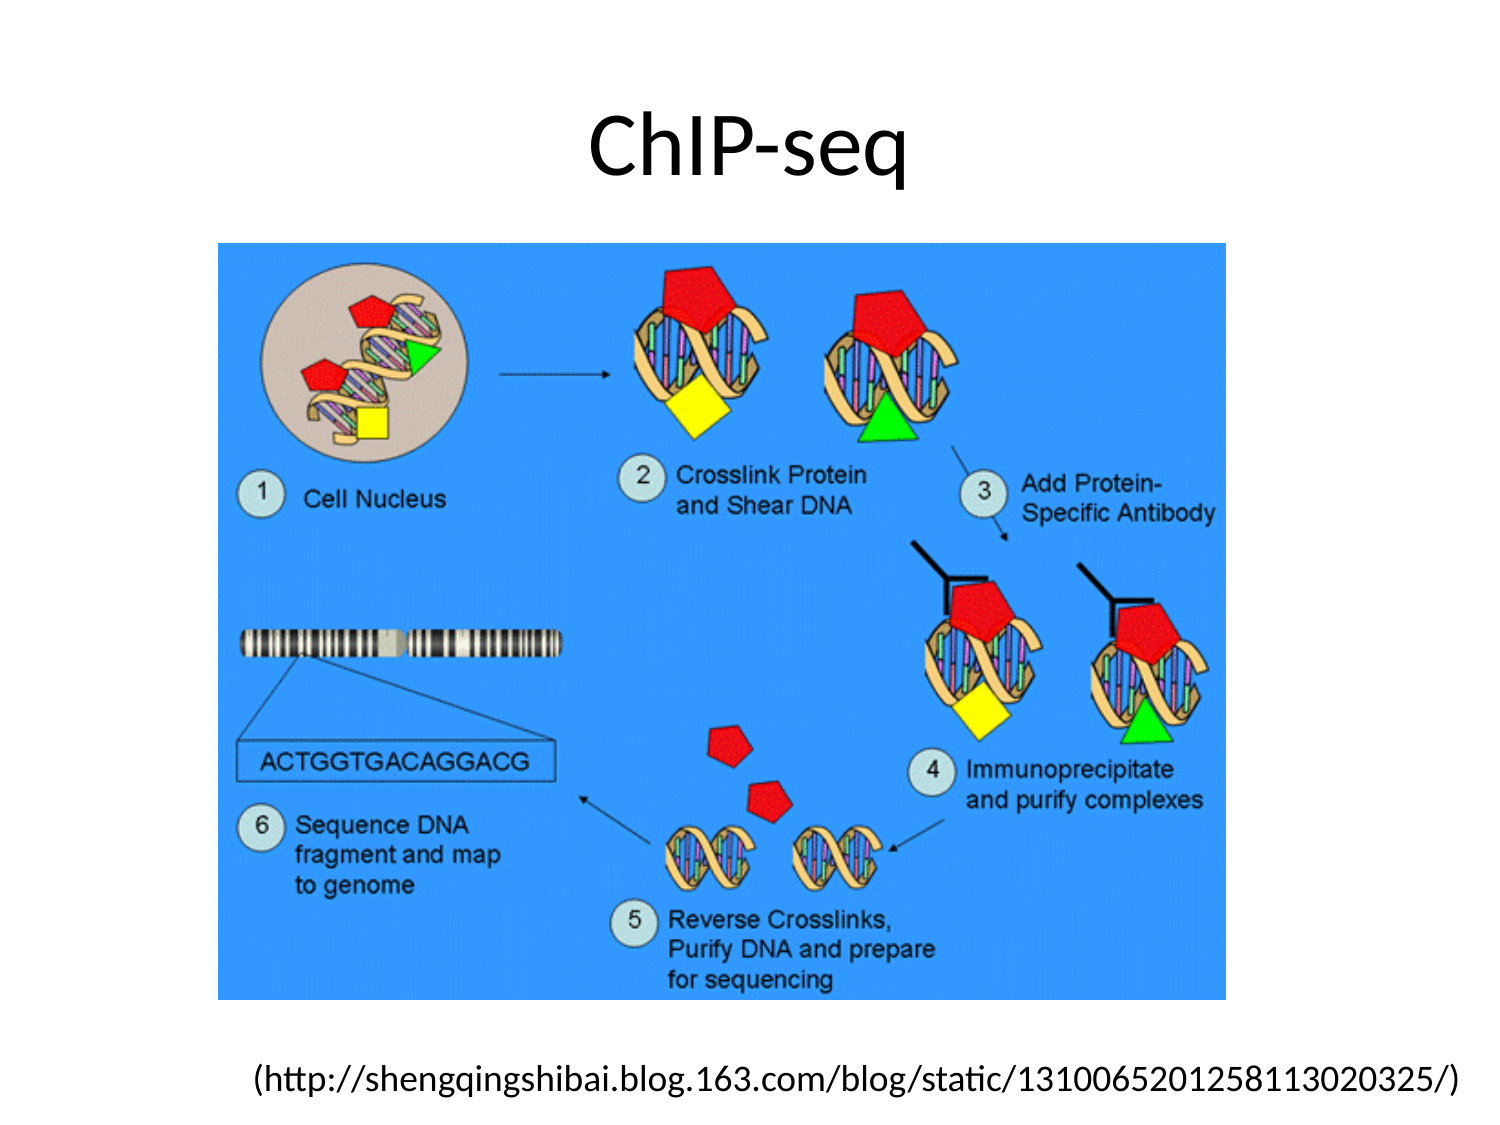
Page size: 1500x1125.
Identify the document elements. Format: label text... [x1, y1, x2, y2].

text_box (http://shengqingshibai.blog.163.com/blog/static/1310065201258113020325/) [237, 1046, 1476, 1107]
picture [218, 243, 1226, 1000]
title ChIP-seq [75, 45, 1425, 233]
